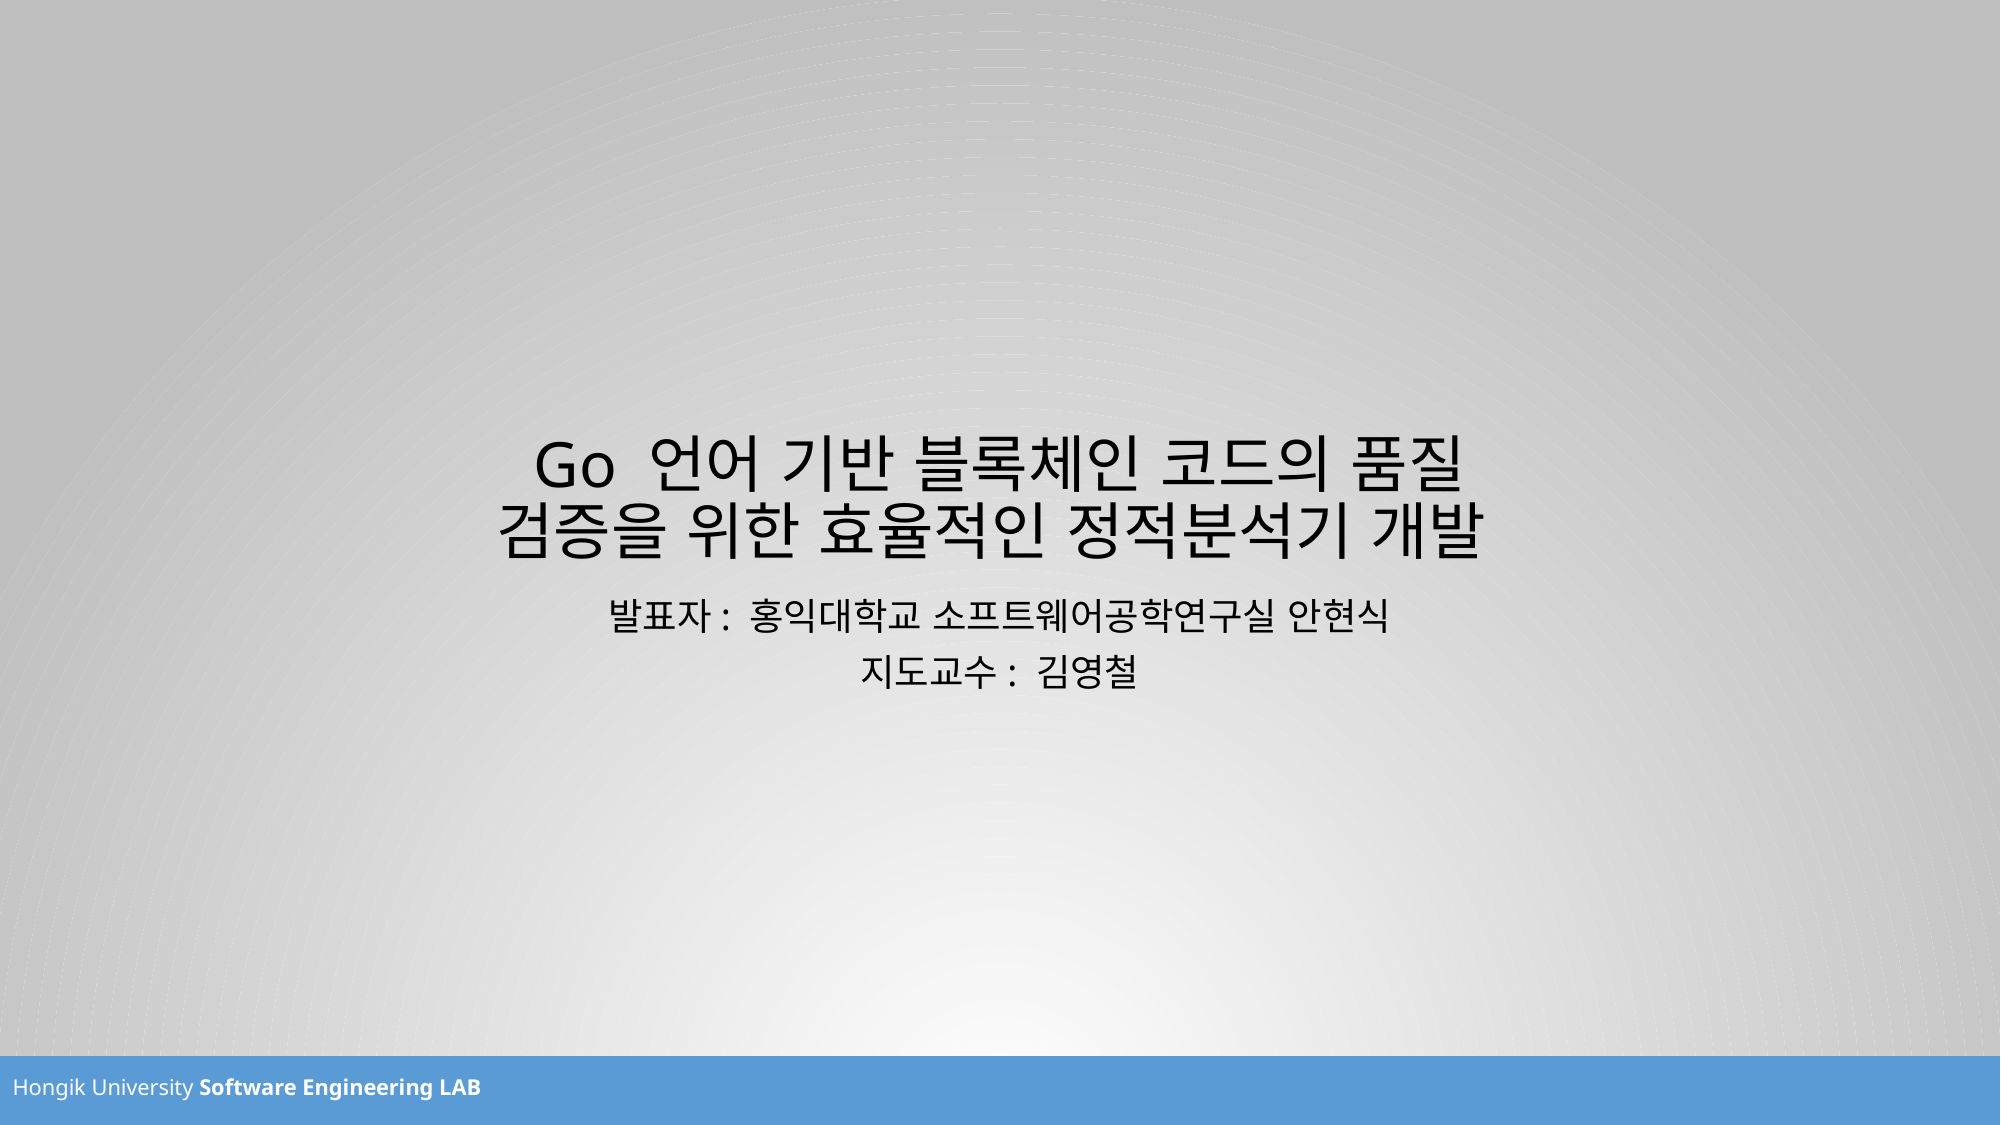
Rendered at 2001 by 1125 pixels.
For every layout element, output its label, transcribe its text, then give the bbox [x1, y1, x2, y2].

title Go 언어 기반 블록체인 코드의 품질 검증을 위한 효율적인 정적분석기 개발 [249, 184, 1750, 576]
subtitle 발표자: 홍익대학교 소프트웨어공학연구실 안현식 지도교수: 김영철 [249, 590, 1750, 863]
